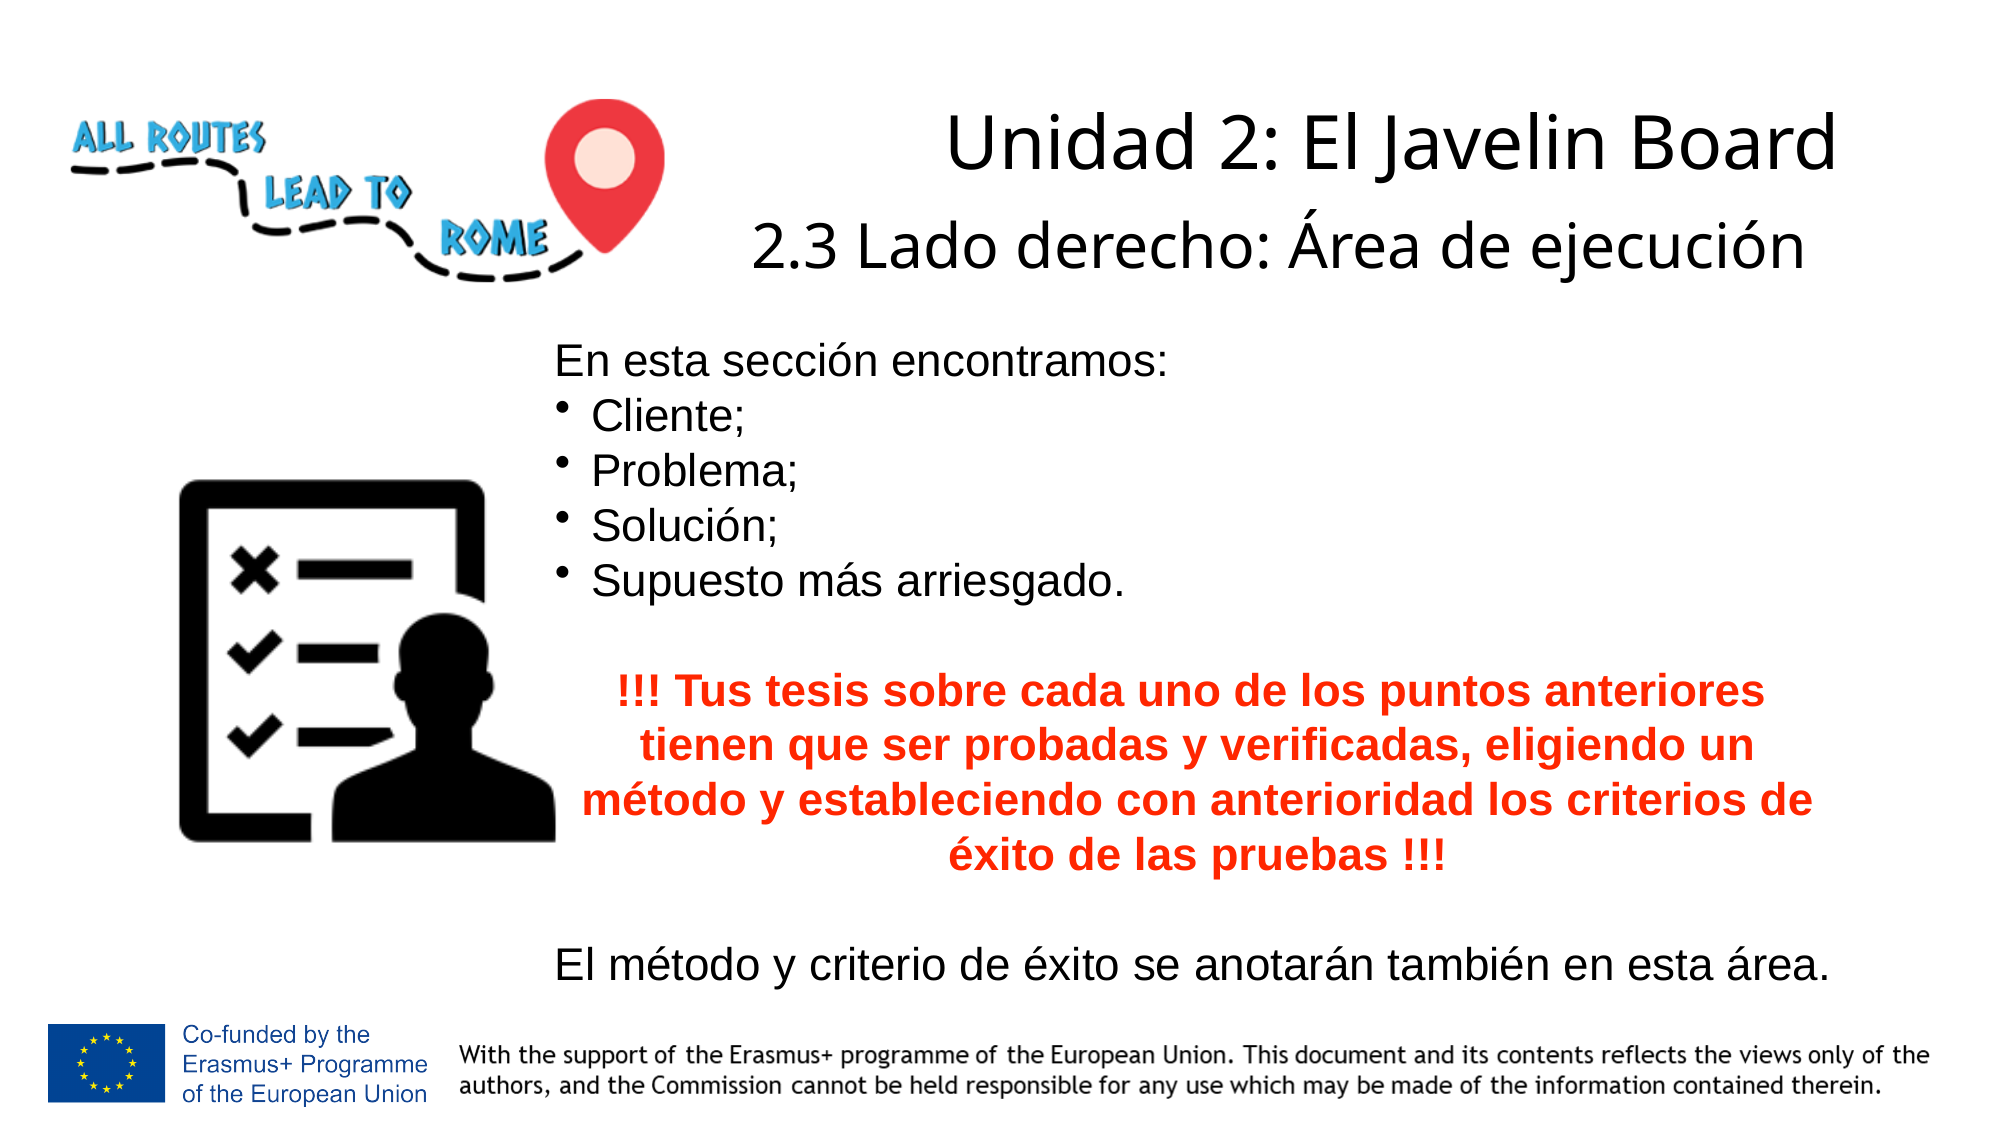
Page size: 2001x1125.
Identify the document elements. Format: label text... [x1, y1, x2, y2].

picture [159, 452, 577, 870]
text_box En esta sección encontramos: Cliente; Problema; Solución; Supuesto más arriesgado. !!! Tus tesis sobre cada uno de los puntos anteriores tienen que ser probadas y verificadas, eligiendo un método y estableciendo con anterioridad los criterios de éxito de las pruebas !!! El método y criterio de éxito se anotarán también en esta área. [547, 322, 1849, 1000]
picture [47, 1023, 427, 1107]
picture [47, 90, 689, 292]
text_box Unidad 2: El Javelin Board [859, 86, 1849, 192]
picture [443, 1031, 1953, 1116]
text_box 2.3 Lado derecho: Área de ejecución [689, 199, 1849, 289]
